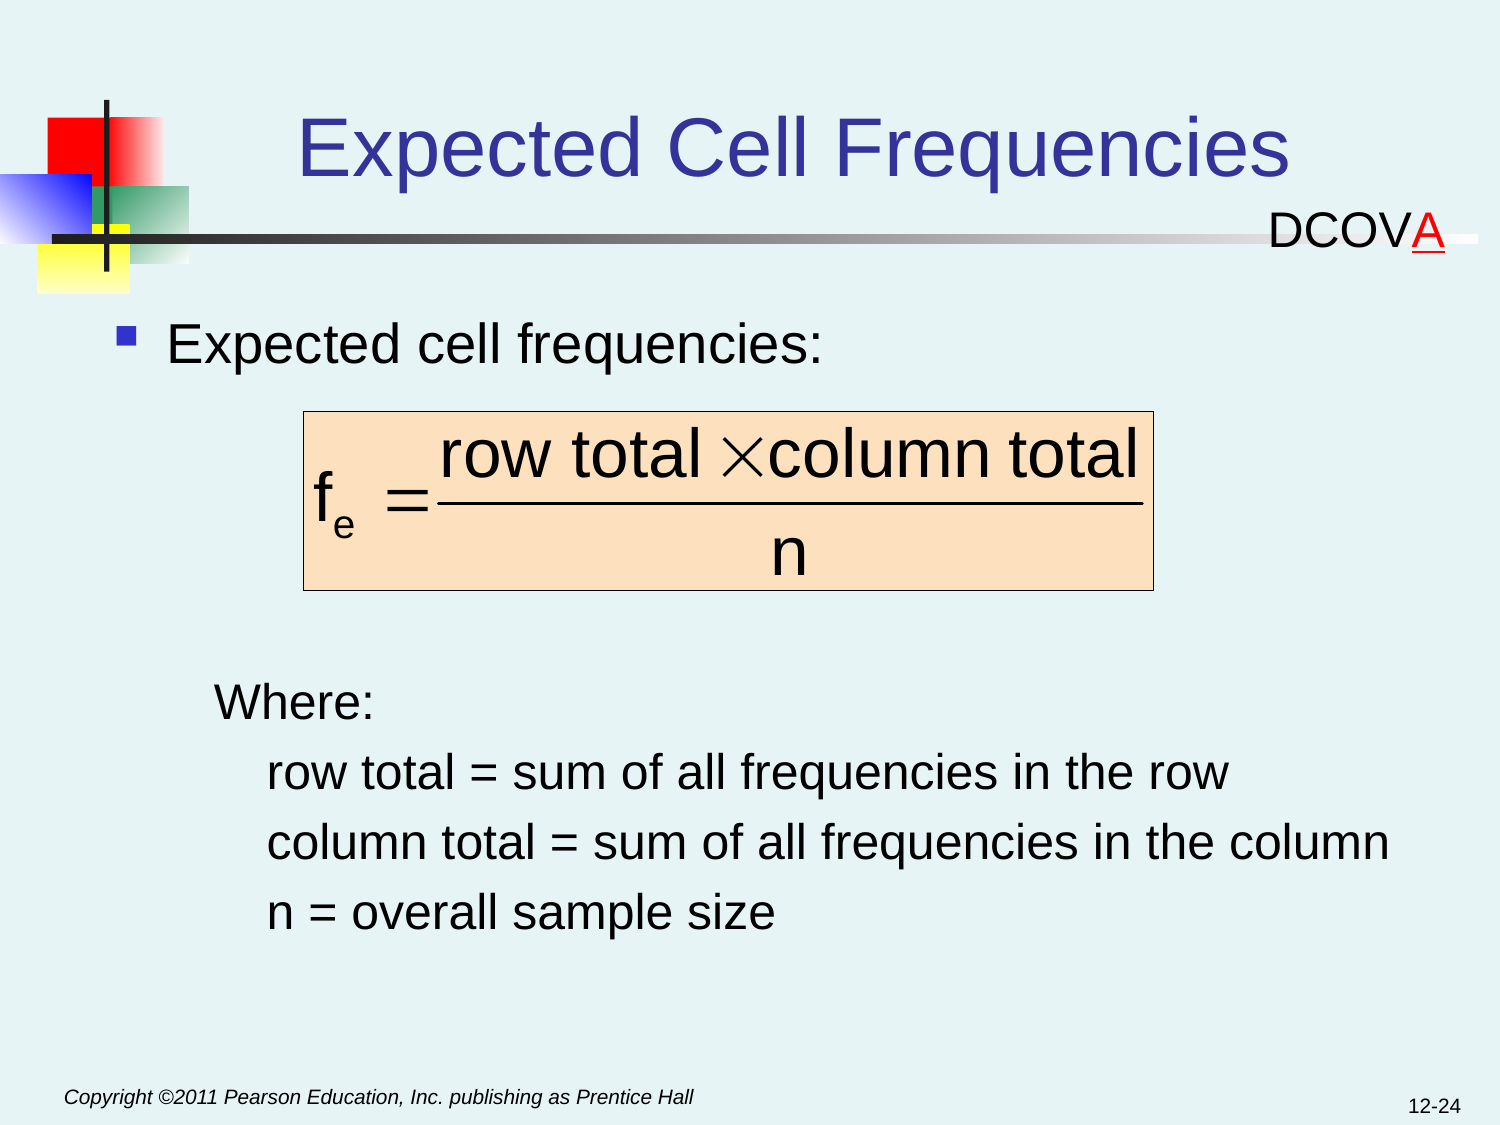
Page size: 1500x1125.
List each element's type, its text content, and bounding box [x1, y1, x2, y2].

title Expected Cell Frequencies [188, 37, 1401, 201]
text_box DCOVA [1237, 187, 1475, 266]
slide_number 12-24 [1124, 1071, 1476, 1125]
text_box Where: row total = sum of all frequencies in the row column total = sum of all frequencies in the column n = overall sample size [200, 662, 1425, 963]
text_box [302, 411, 1155, 591]
list Expected cell frequencies: [99, 299, 888, 411]
